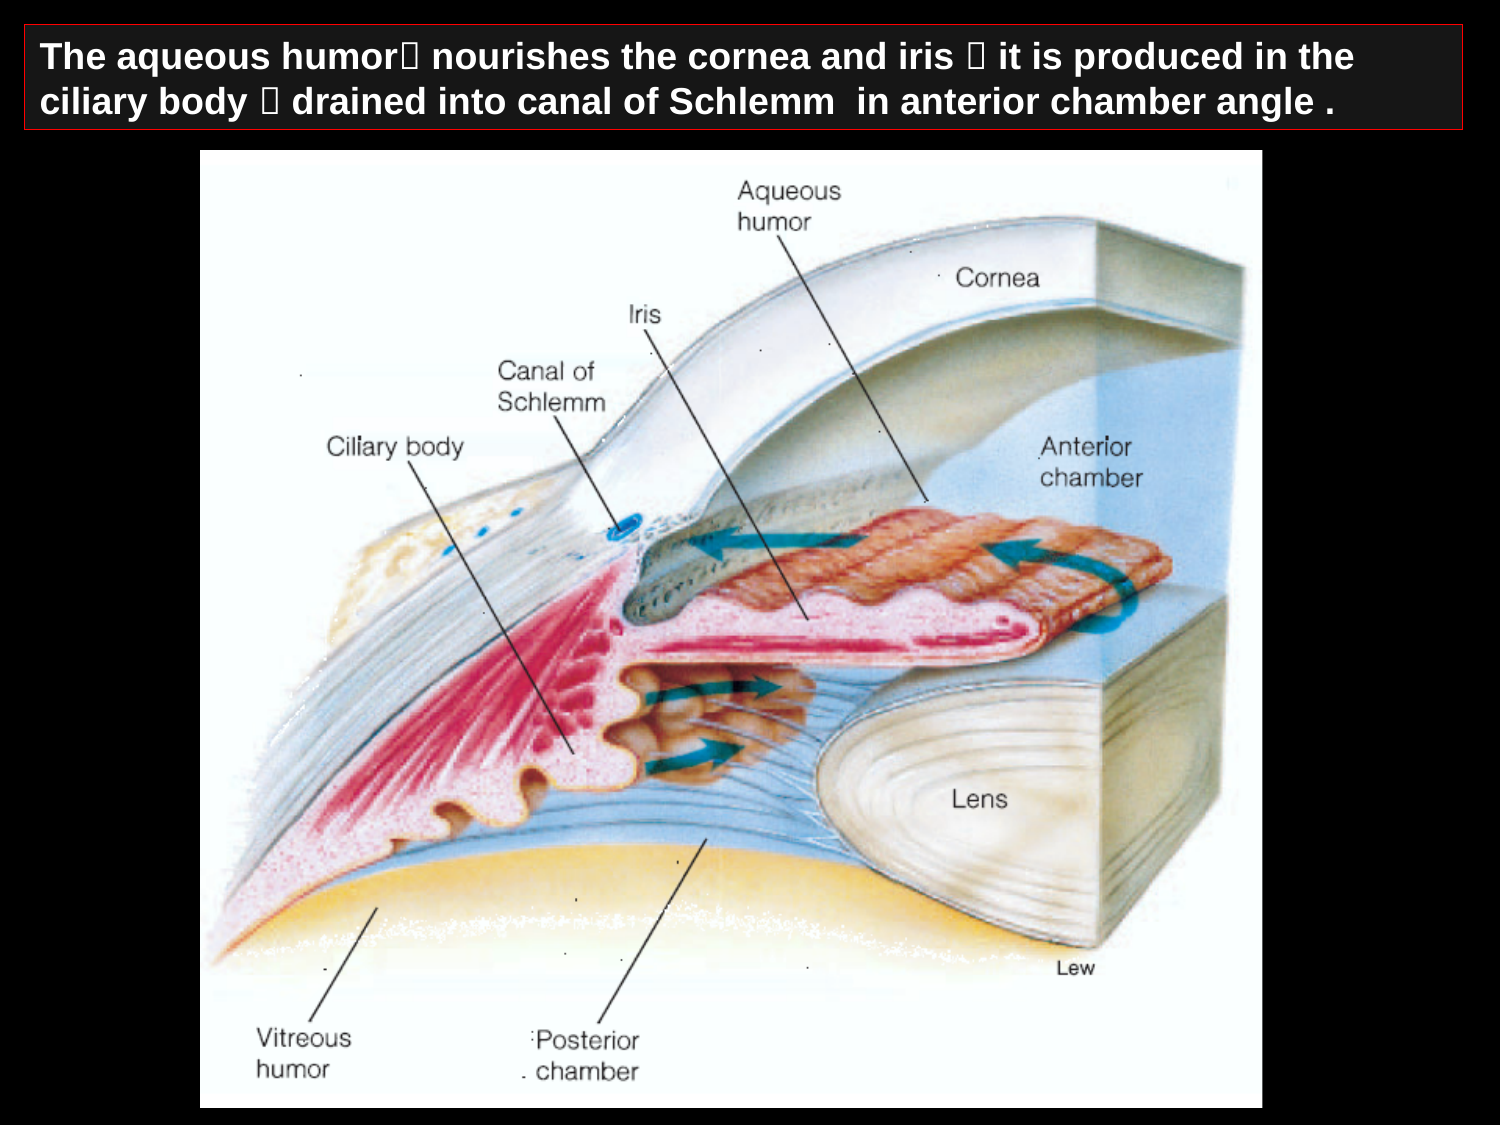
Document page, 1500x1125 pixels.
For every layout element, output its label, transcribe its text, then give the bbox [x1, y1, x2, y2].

text_box The aqueous humor nourishes the cornea and iris  it is produced in the ciliary body  drained into canal of Schlemm in anterior chamber angle . [24, 24, 1463, 130]
picture [199, 149, 1263, 1109]
